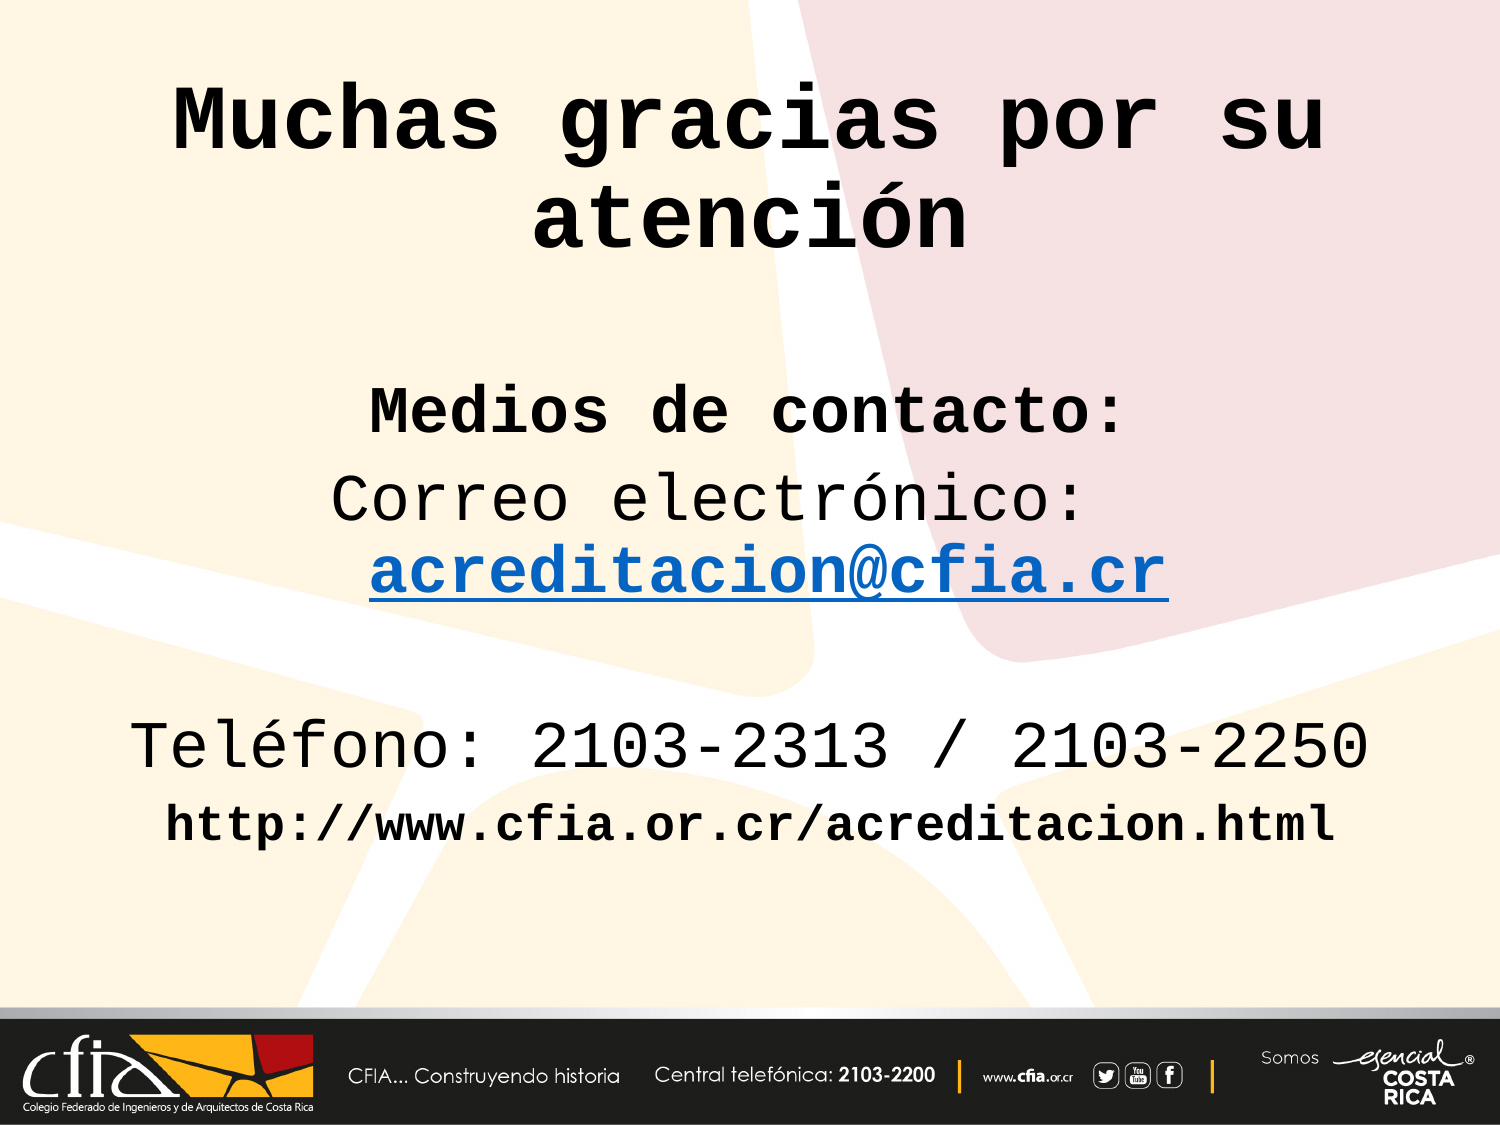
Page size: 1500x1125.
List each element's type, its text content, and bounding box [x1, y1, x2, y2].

picture [0, 0, 1500, 1125]
title Muchas gracias por su atención [103, 59, 1397, 278]
list Medios de contacto: Correo electrónico: acreditacion@cfia.cr Teléfono: 2103-2313 / 2103-2250 http://www.cfia.or.cr/acreditacion.html [103, 299, 1397, 1014]
